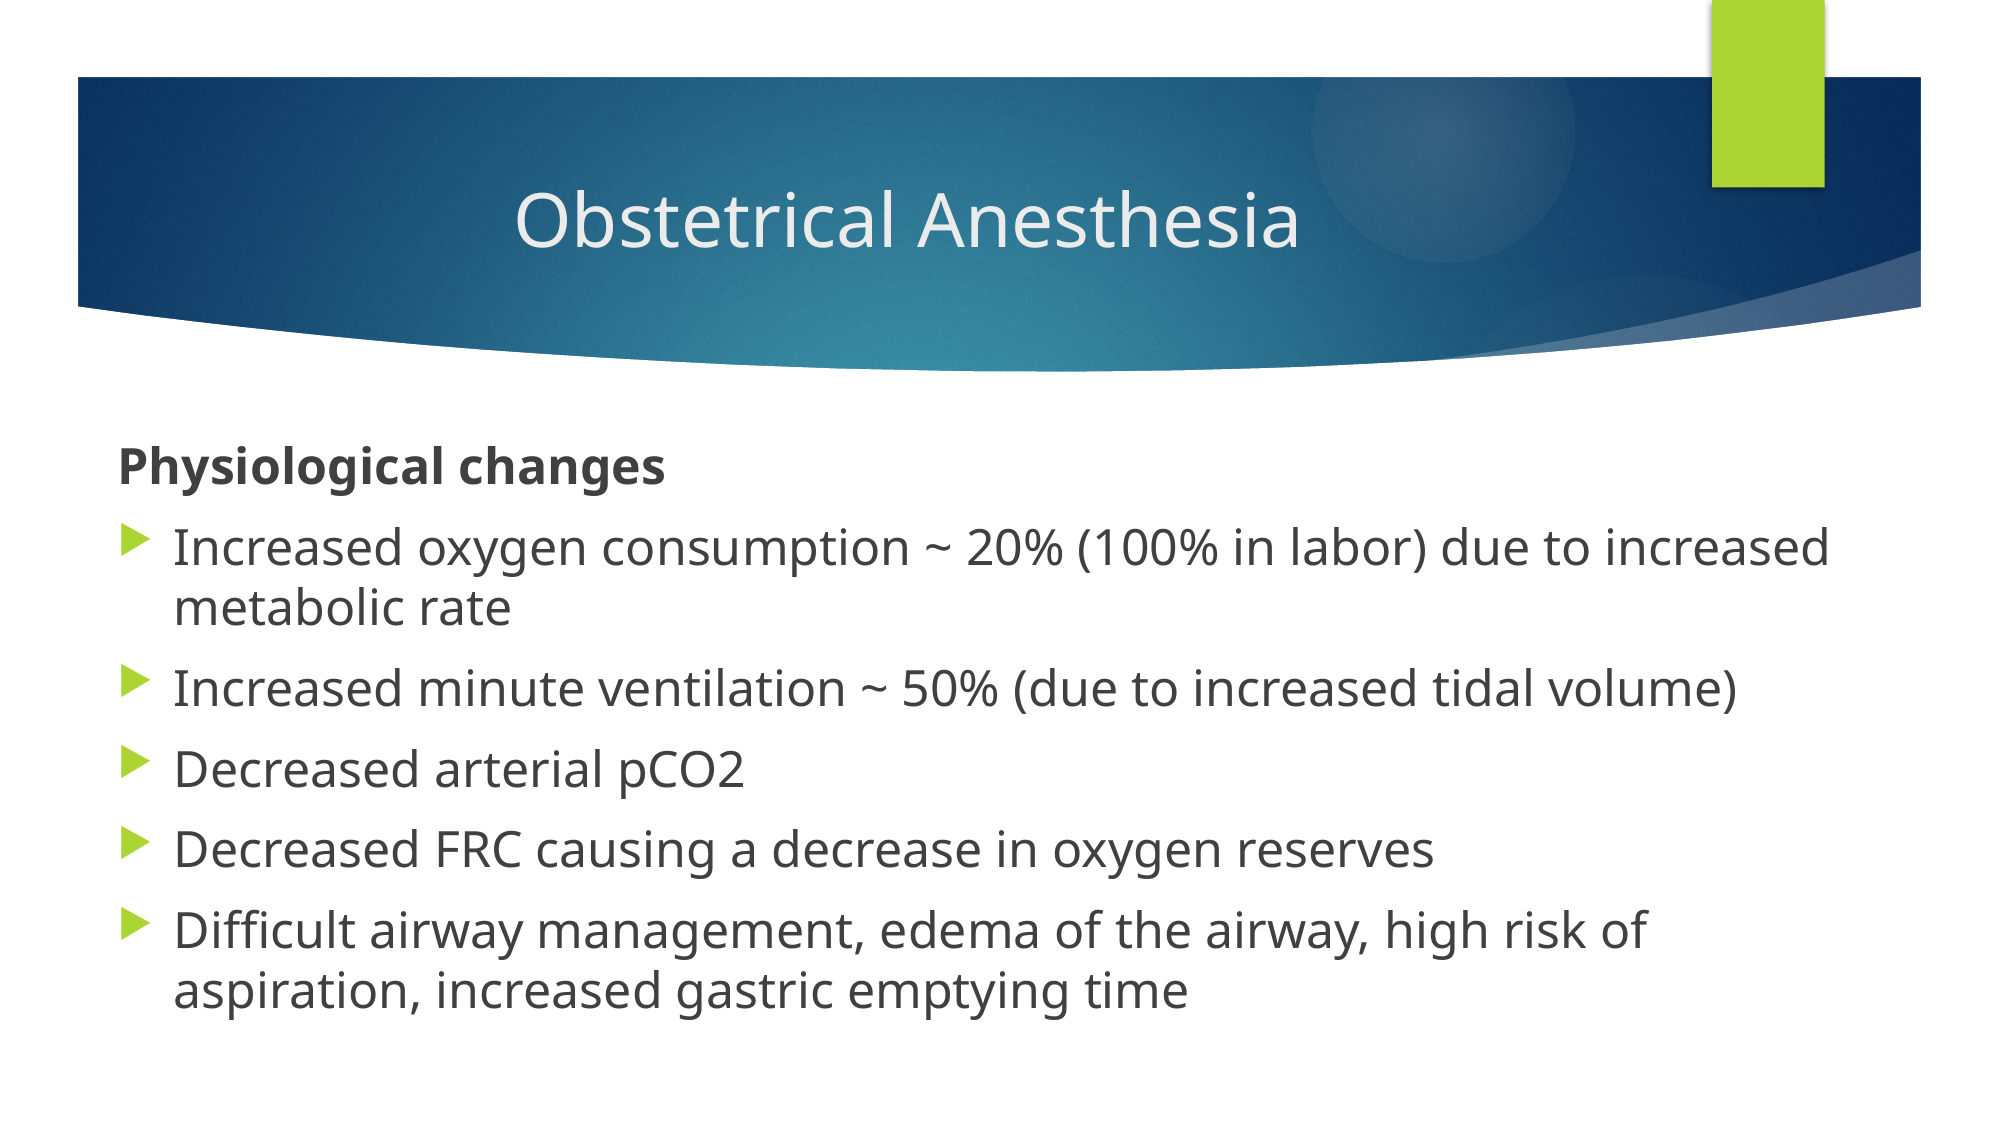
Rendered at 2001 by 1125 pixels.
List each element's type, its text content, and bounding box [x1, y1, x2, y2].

title Obstetrical Anesthesia [189, 159, 1627, 276]
list Physiological changes Increased oxygen consumption ~ 20% (100% in labor) due to increased metabolic rate Increased minute ventilation ~ 50% (due to increased tidal volume) Decreased arterial pCO2 Decreased FRC causing a decrease in oxygen reserves Difficult airway management, edema of the airway, high risk of aspiration, increased gastric emptying time [102, 427, 1908, 1065]
